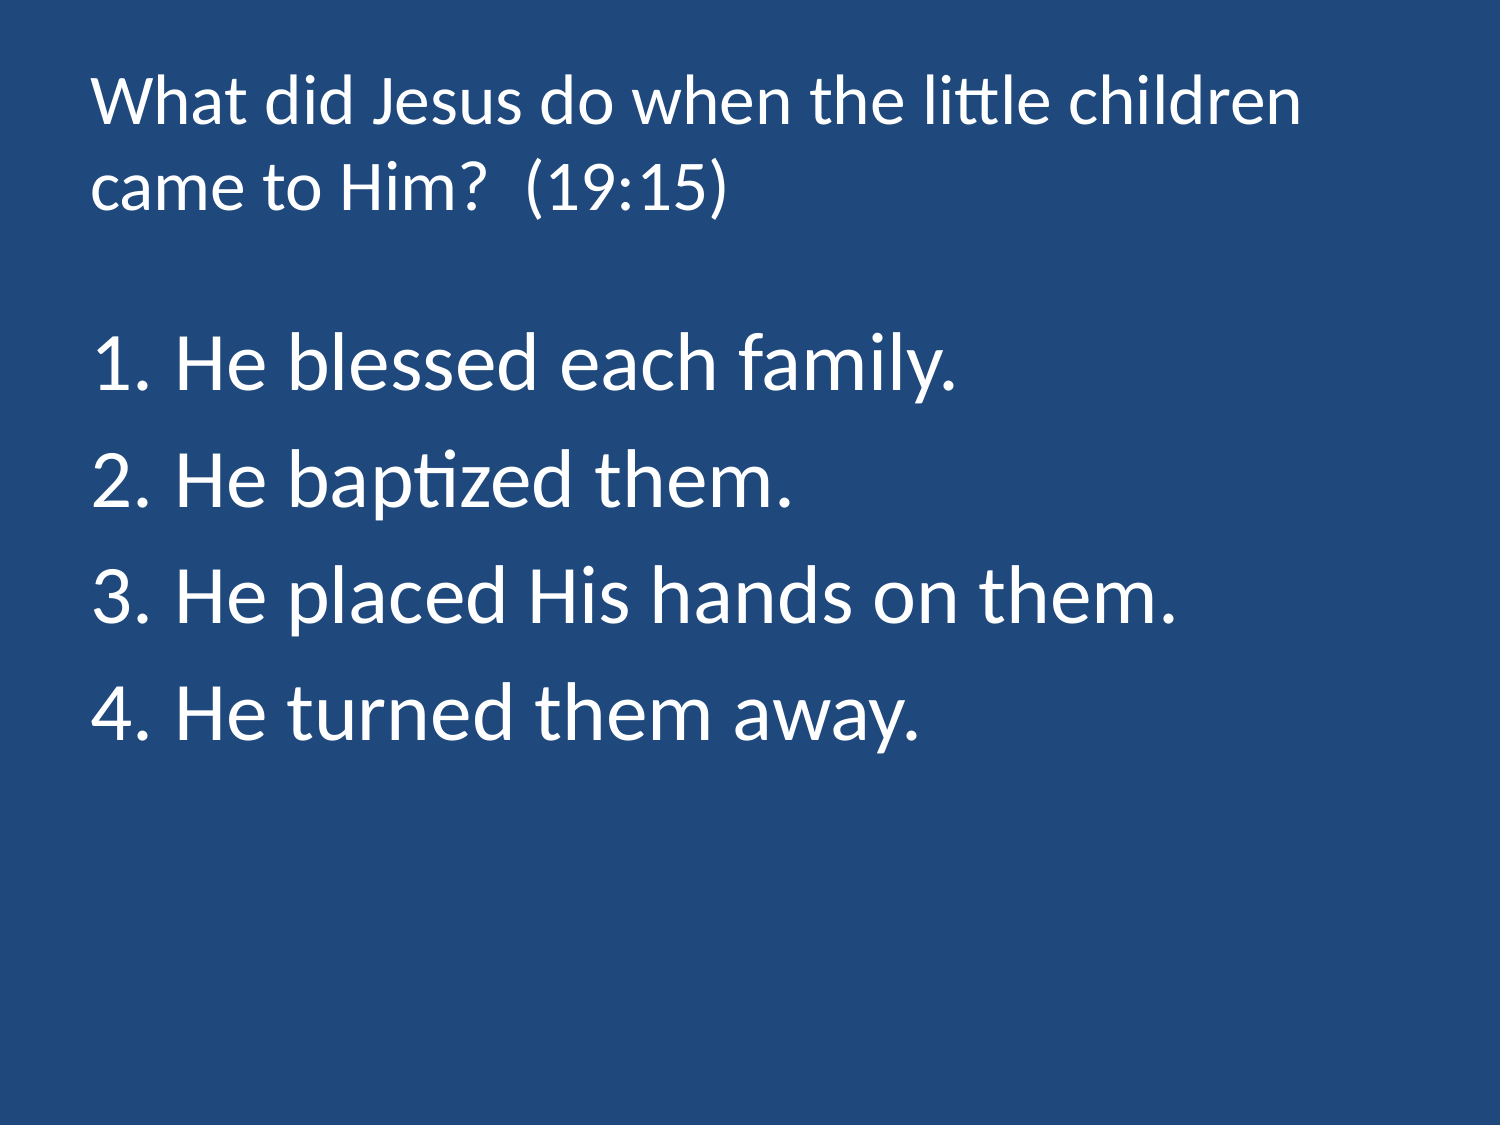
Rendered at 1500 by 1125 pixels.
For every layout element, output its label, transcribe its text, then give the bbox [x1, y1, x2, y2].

list He blessed each family. He baptized them. He placed His hands on them. He turned them away. [75, 299, 1425, 1005]
title What did Jesus do when the little children came to Him? (19:15) [75, 45, 1425, 233]
